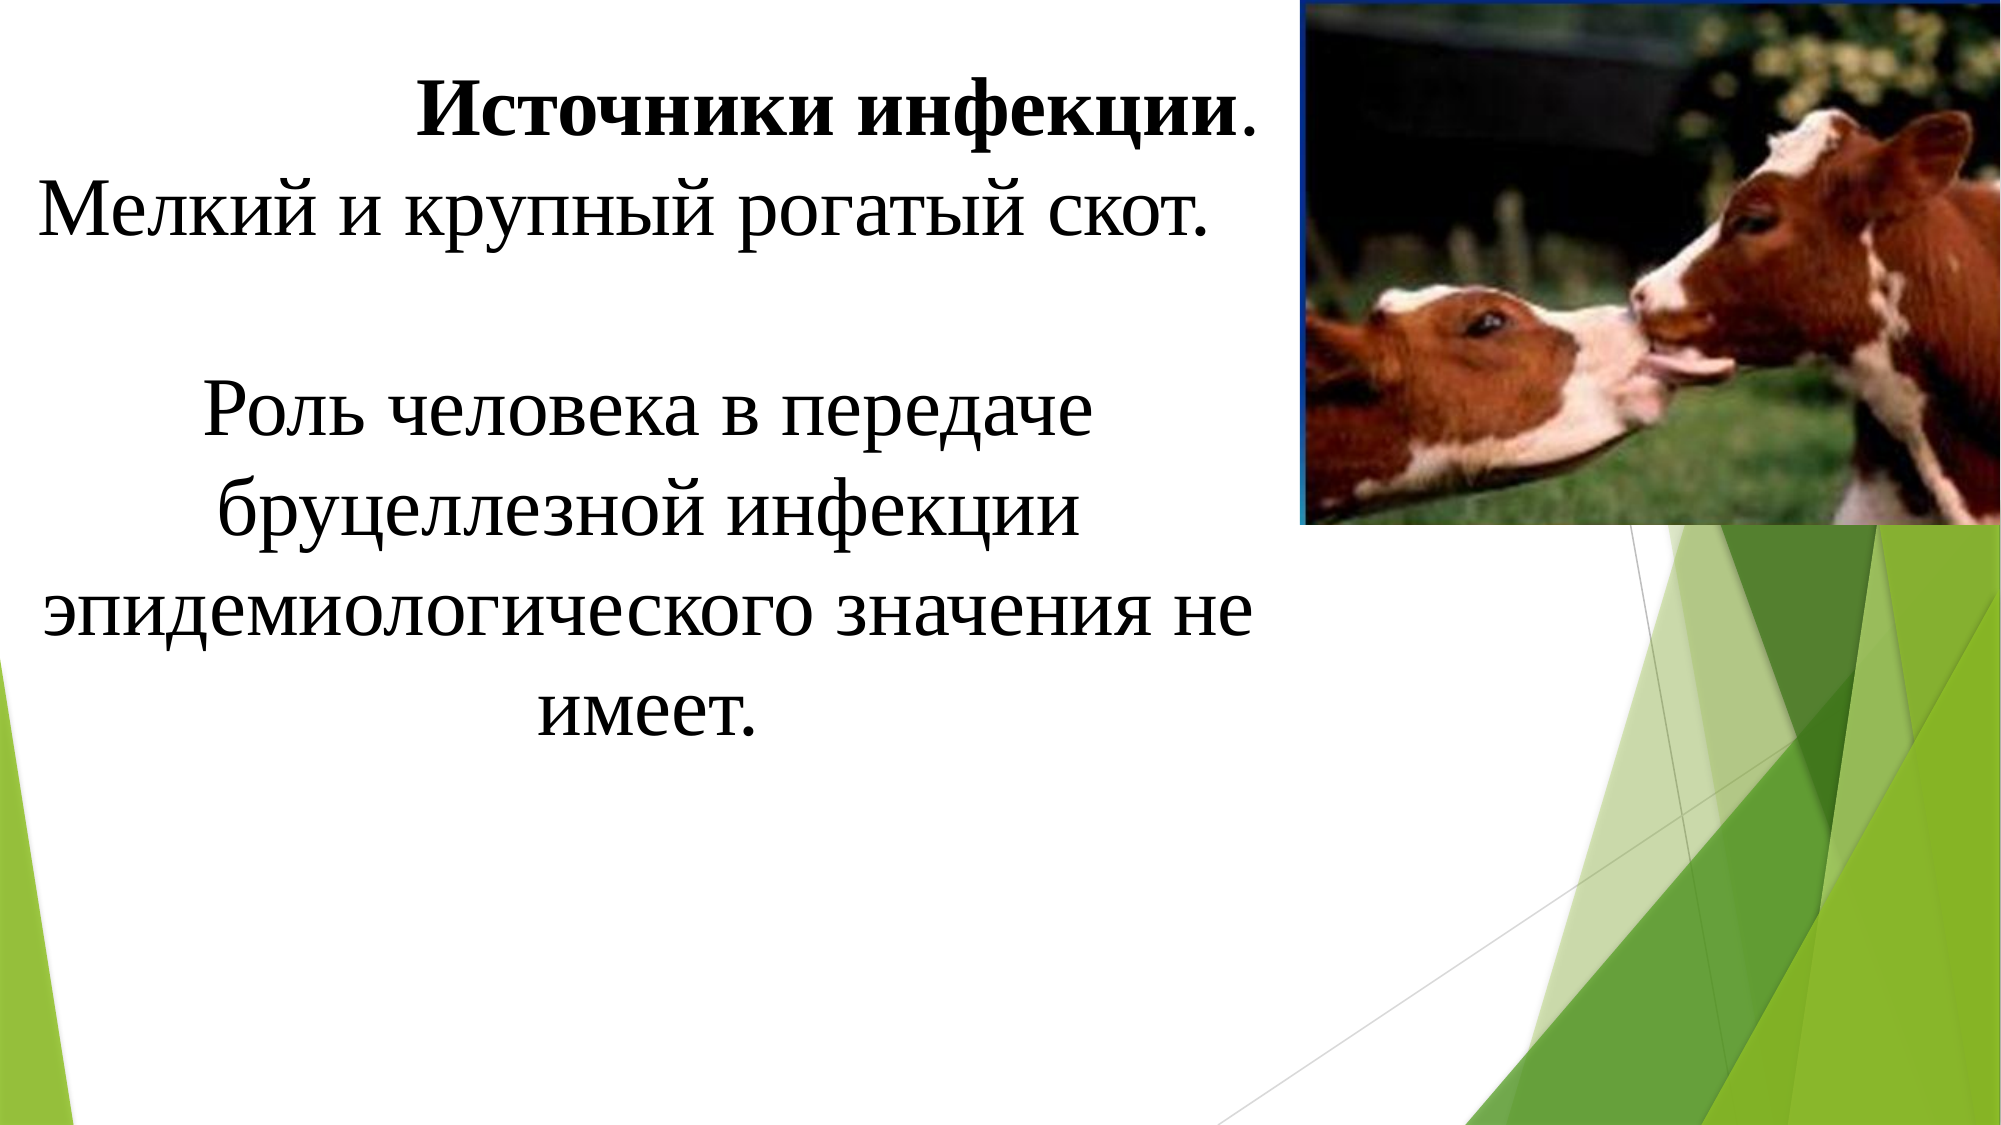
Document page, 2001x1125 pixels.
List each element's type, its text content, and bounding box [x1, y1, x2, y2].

text_box Источники инфекции. Мелкий и крупный рогатый скот. Роль человека в передаче бруцеллезной инфекции эпидемиологического значения не имеет. [22, 45, 1275, 760]
picture [1299, 0, 2000, 526]
